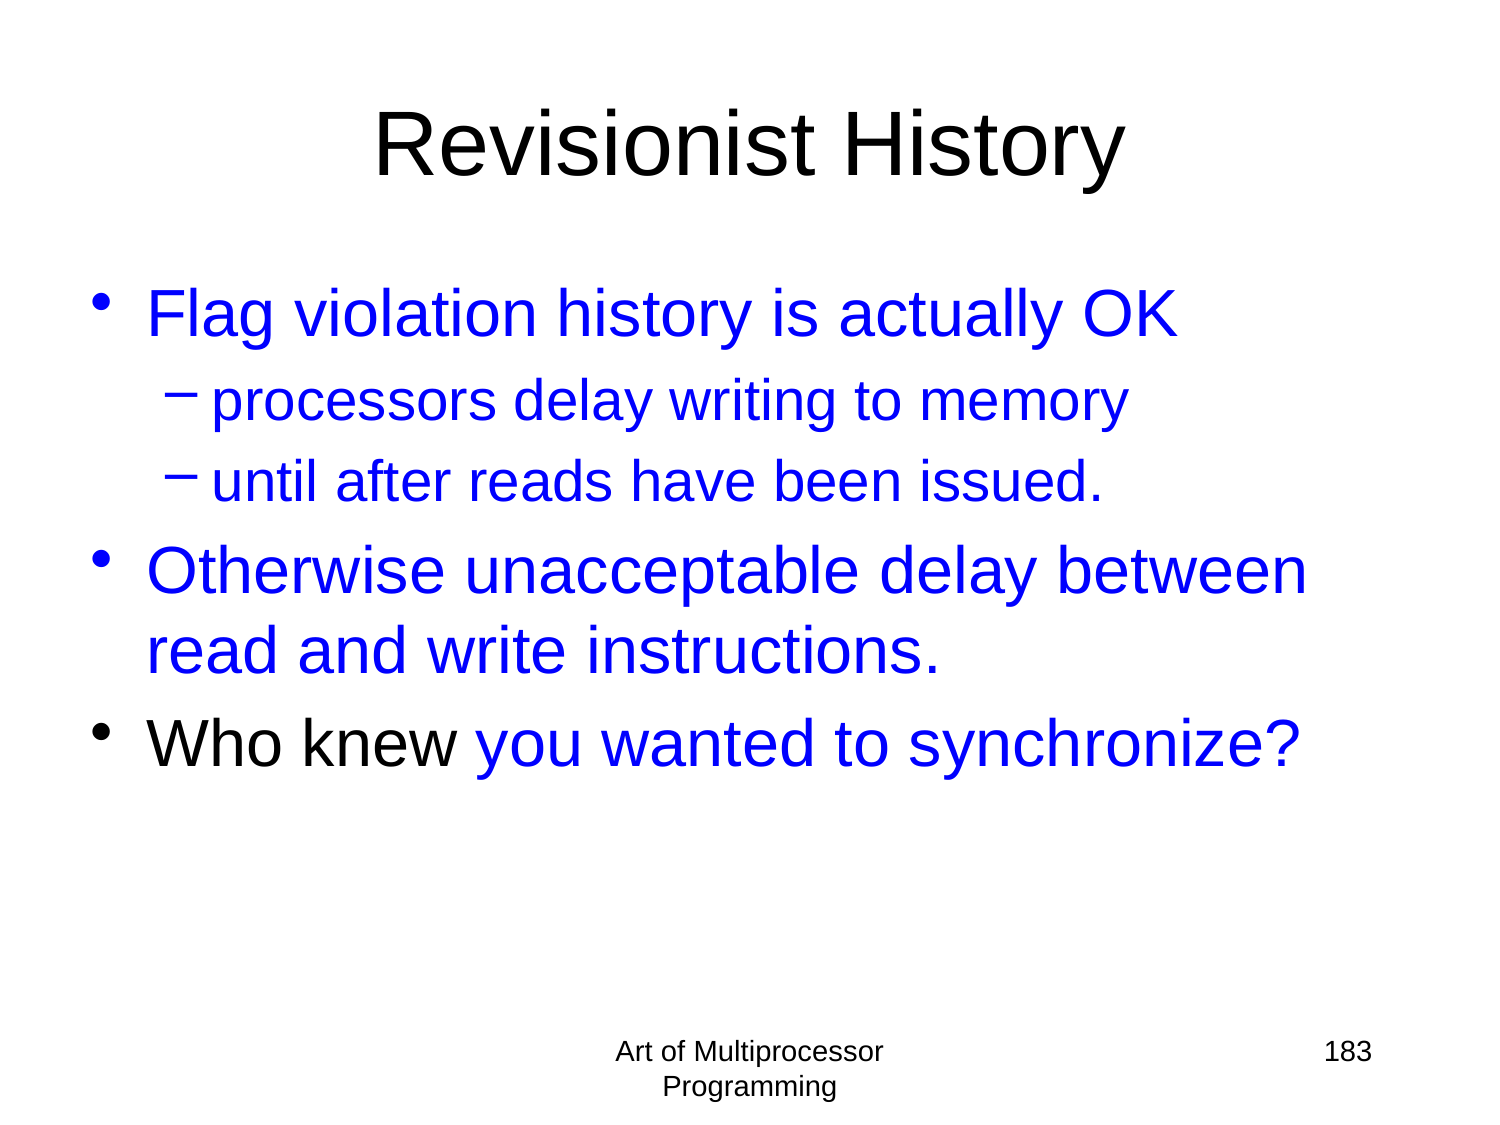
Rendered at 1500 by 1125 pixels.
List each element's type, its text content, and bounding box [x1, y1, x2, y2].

slide_number 183 [1074, 1024, 1388, 1101]
list Flag violation history is actually OK processors delay writing to memory until after reads have been issued. Otherwise unacceptable delay between read and write instructions. Who knew you wanted to synchronize? [75, 262, 1425, 1005]
footer Art of Multiprocessor Programming [512, 1024, 988, 1101]
title Revisionist History [75, 45, 1425, 233]
